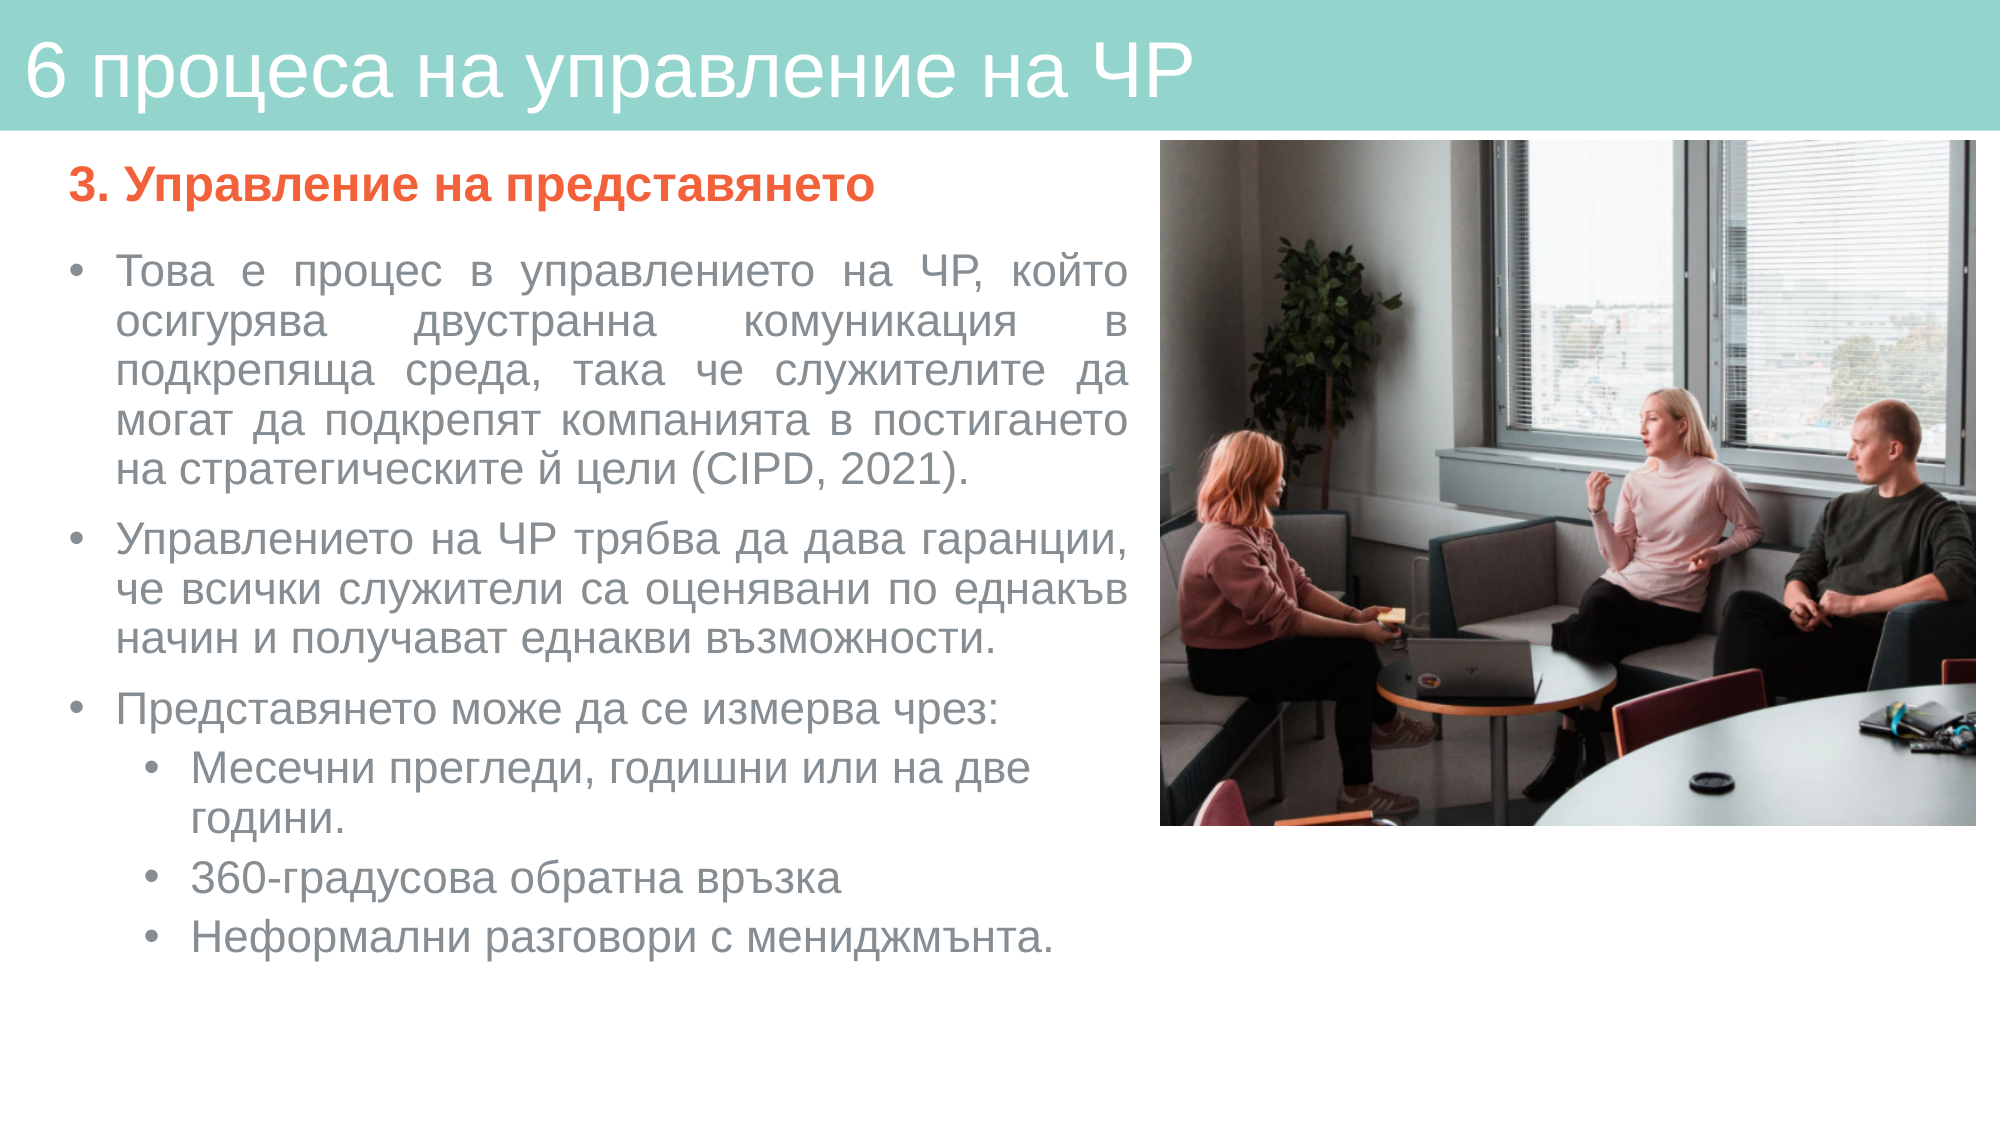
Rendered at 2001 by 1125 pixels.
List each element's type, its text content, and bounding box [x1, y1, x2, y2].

list Това е процес в управлението на ЧР, който осигурява двустранна комуникация в подкрепяща среда, така че служителите да могат да подкрепят компанията в постигането на стратегическите й цели (CIPD, 2021). Управлението на ЧР трябва да дава гаранции, че всички служители са оценявани по еднакъв начин и получават еднакви възможности. Представянето може да се измерва чрез: Месечни прегледи, годишни или на две години. 360-градусова обратна връзка Неформални разговори с мениджмънта. [16, 239, 1145, 1108]
list 3. Управление на представянето [16, 140, 1158, 231]
picture [1160, 139, 1976, 826]
title 6 процеса на управление на ЧР [16, 13, 1976, 131]
